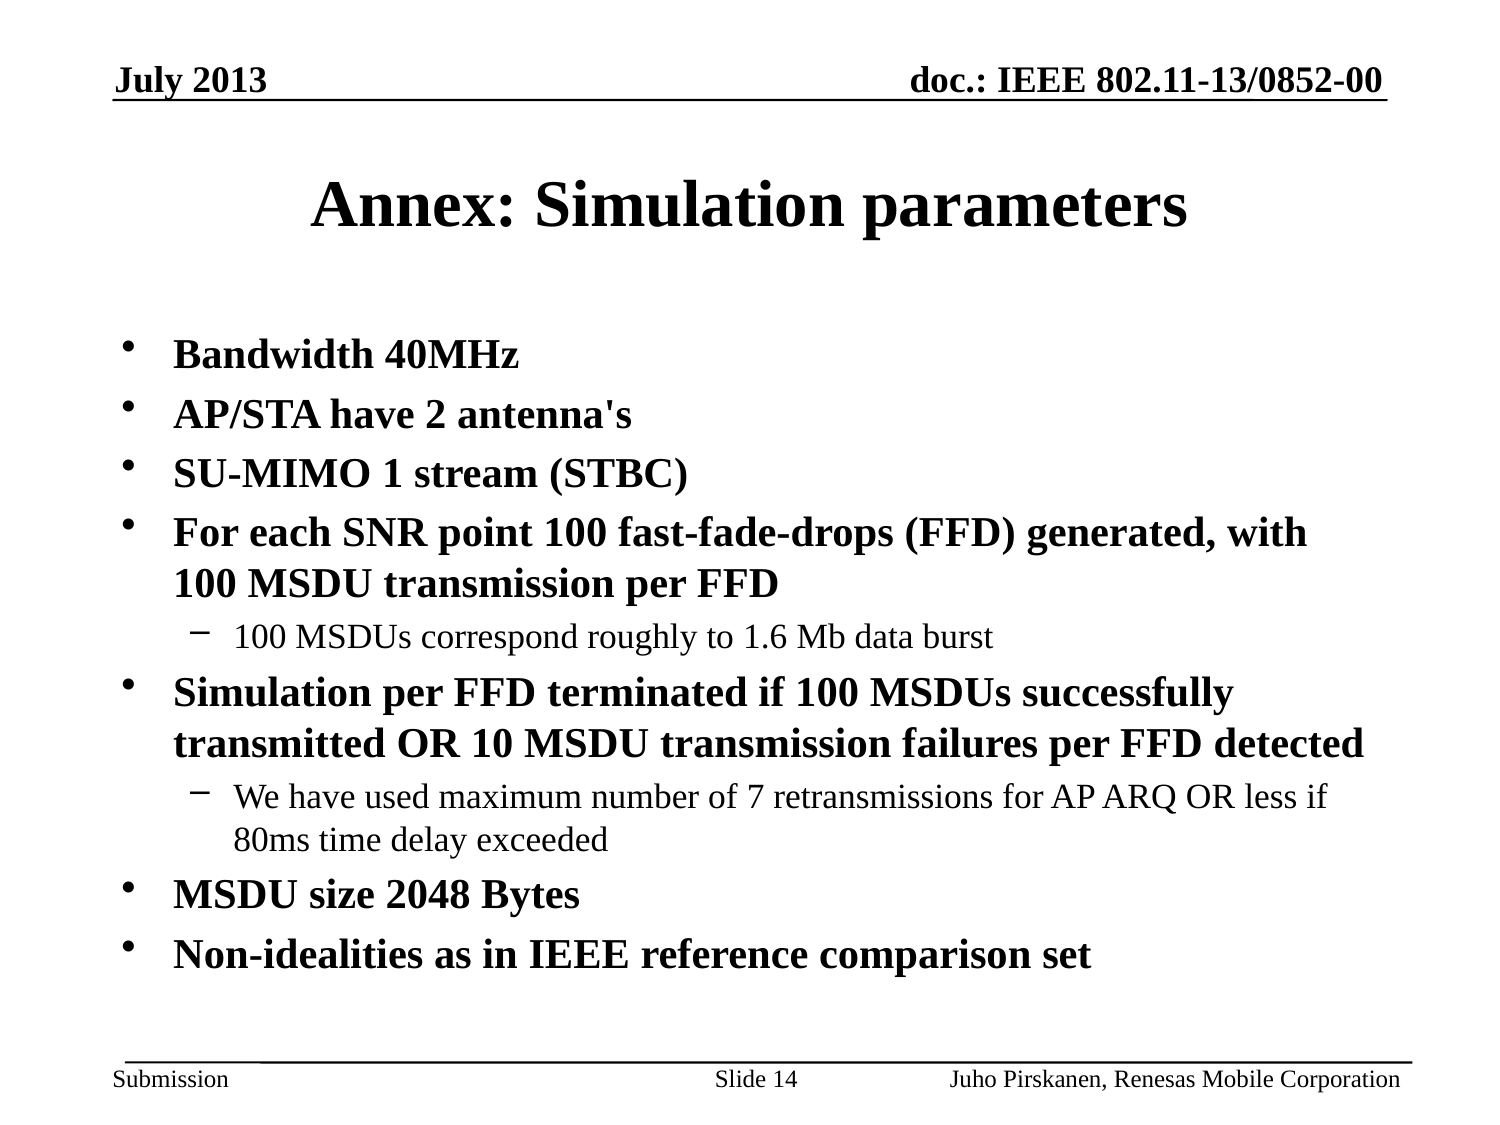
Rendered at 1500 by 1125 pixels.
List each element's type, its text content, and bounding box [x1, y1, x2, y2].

title Annex: Simulation parameters [112, 112, 1388, 288]
footer Juho Pirskanen, Renesas Mobile Corporation [944, 1062, 1402, 1093]
list Bandwidth 40MHz AP/STA have 2 antenna's SU-MIMO 1 stream (STBC) For each SNR point 100 fast-fade-drops (FFD) generated, with 100 MSDU transmission per FFD 100 MSDUs correspond roughly to 1.6 Mb data burst Simulation per FFD terminated if 100 MSDUs successfully transmitted OR 10 MSDU transmission failures per FFD detected We have used maximum number of 7 retransmissions for AP ARQ OR less if 80ms time delay exceeded MSDU size 2048 Bytes Non-idealities as in IEEE reference comparison set [106, 318, 1382, 994]
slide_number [114, 54, 413, 100]
slide_number Slide 14 [712, 1062, 800, 1093]
